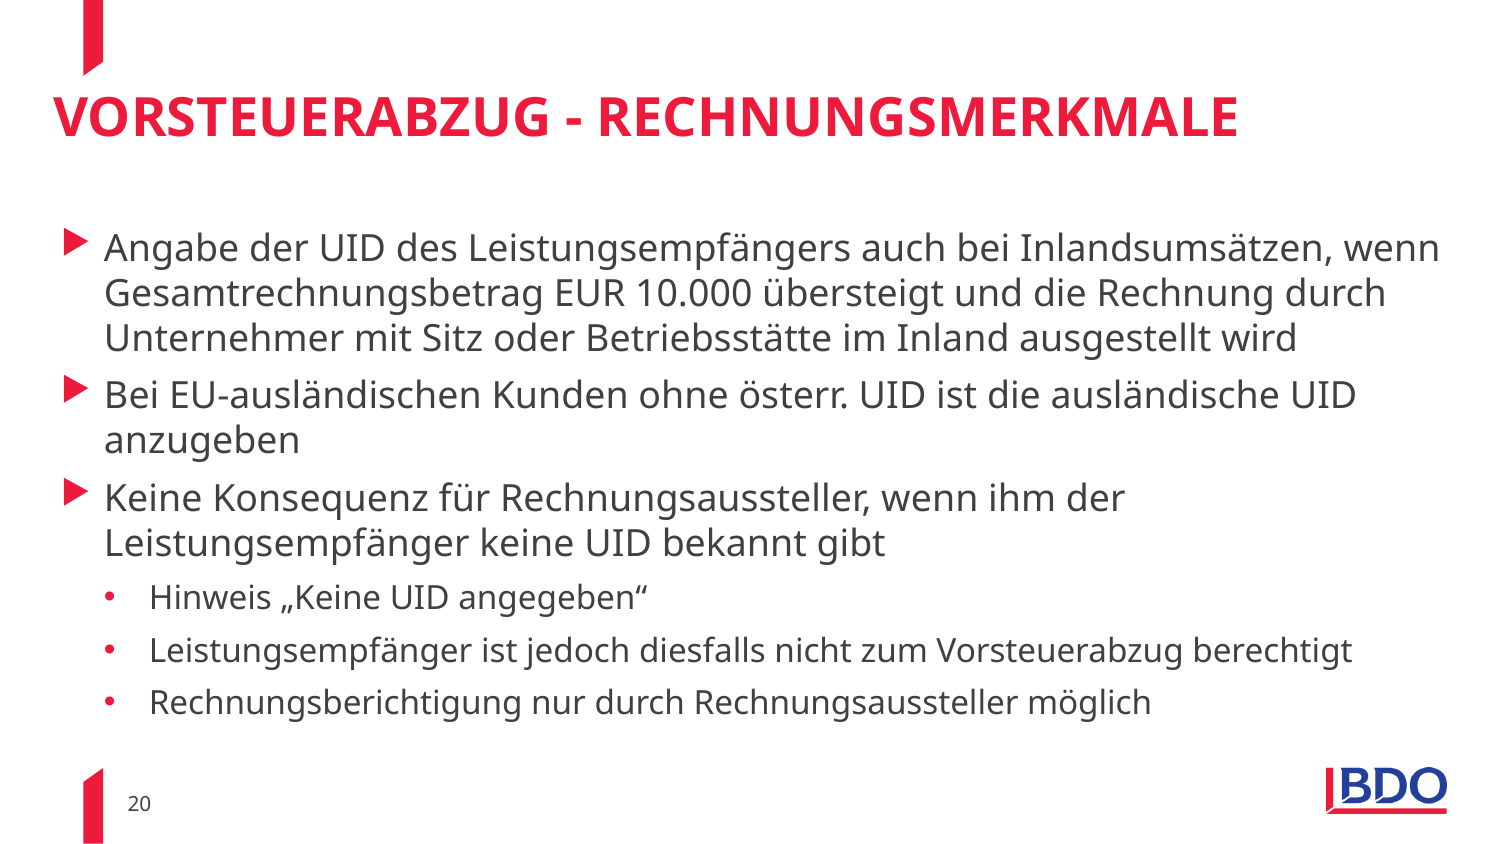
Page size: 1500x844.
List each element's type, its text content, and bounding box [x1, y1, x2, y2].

title Vorsteuerabzug - Rechnungsmerkmale [53, 94, 1447, 148]
picture [1326, 767, 1447, 814]
list Angabe der UID des Leistungsempfängers auch bei Inlandsumsätzen, wenn Gesamtrechnungsbetrag EUR 10.000 übersteigt und die Rechnung durch Unternehmer mit Sitz oder Betriebsstätte im Inland ausgestellt wird Bei EU-ausländischen Kunden ohne österr. UID ist die ausländische UID anzugeben Keine Konsequenz für Rechnungsaussteller, wenn ihm der Leistungsempfänger keine UID bekannt gibt Hinweis „Keine UID angegeben“ Leistungsempfänger ist jedoch diesfalls nicht zum Vorsteuerabzug berechtigt Rechnungsberichtigung nur durch Rechnungsaussteller möglich [60, 223, 1455, 716]
